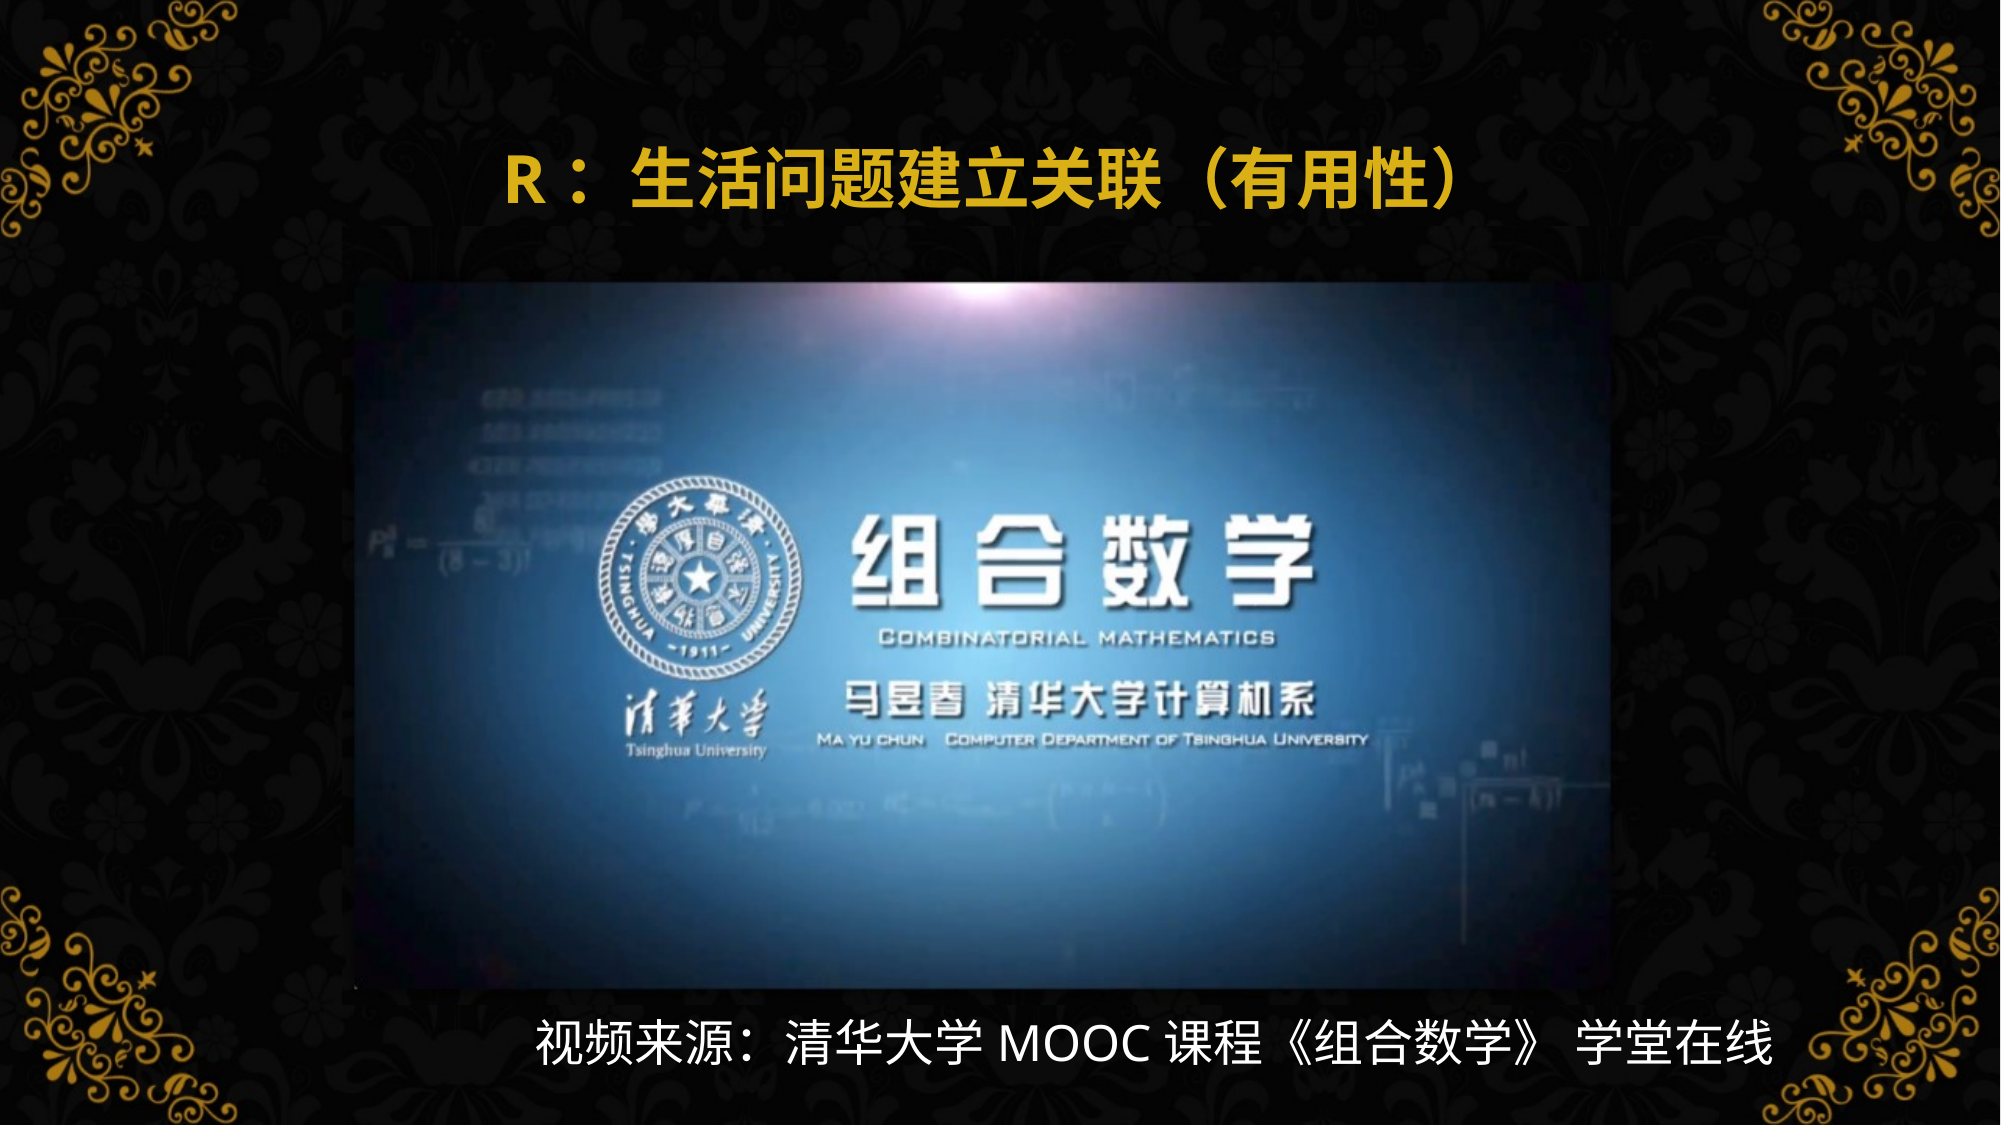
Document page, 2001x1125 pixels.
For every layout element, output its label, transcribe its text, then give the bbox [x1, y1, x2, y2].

picture [0, 0, 2001, 1125]
title R：生活问题建立关联（有用性） [93, 110, 1907, 226]
text_box 视频来源：清华大学MOOC课程《组合数学》 学堂在线 [520, 1004, 1790, 1080]
